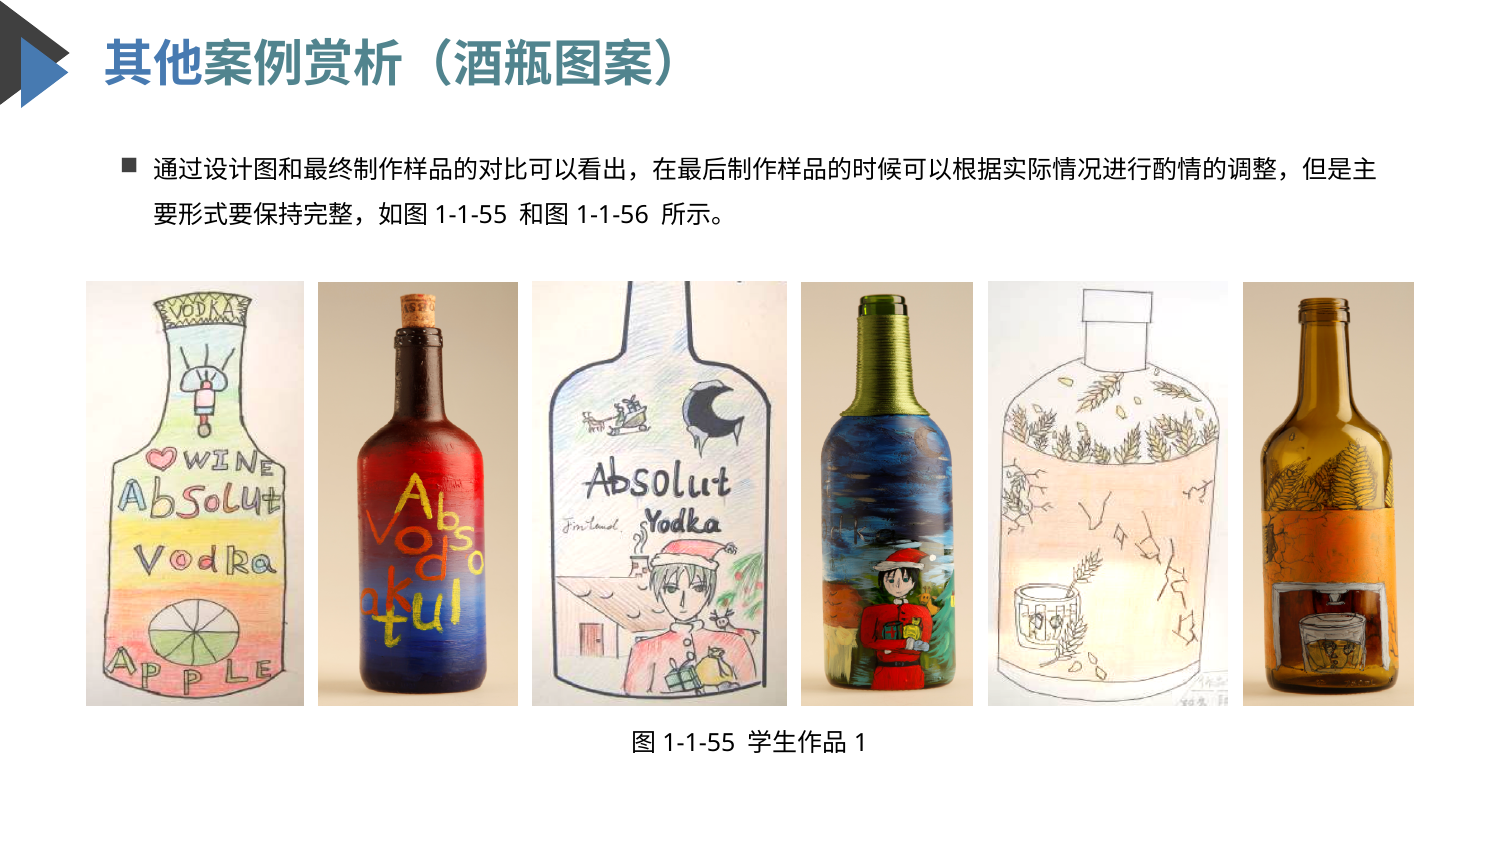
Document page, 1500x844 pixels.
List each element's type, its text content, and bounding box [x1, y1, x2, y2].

text_box 其他案例赏析（酒瓶图案） [103, 31, 704, 92]
text_box 通过设计图和最终制作样品的对比可以看出，在最后制作样品的时候可以根据实际情况进行酌情的调整，但是主要形式要保持完整，如图1-1-55 和图1-1-56 所示。 [119, 138, 1380, 229]
text_box [0, 0, 70, 105]
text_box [86, 280, 1414, 765]
text_box [21, 36, 69, 109]
